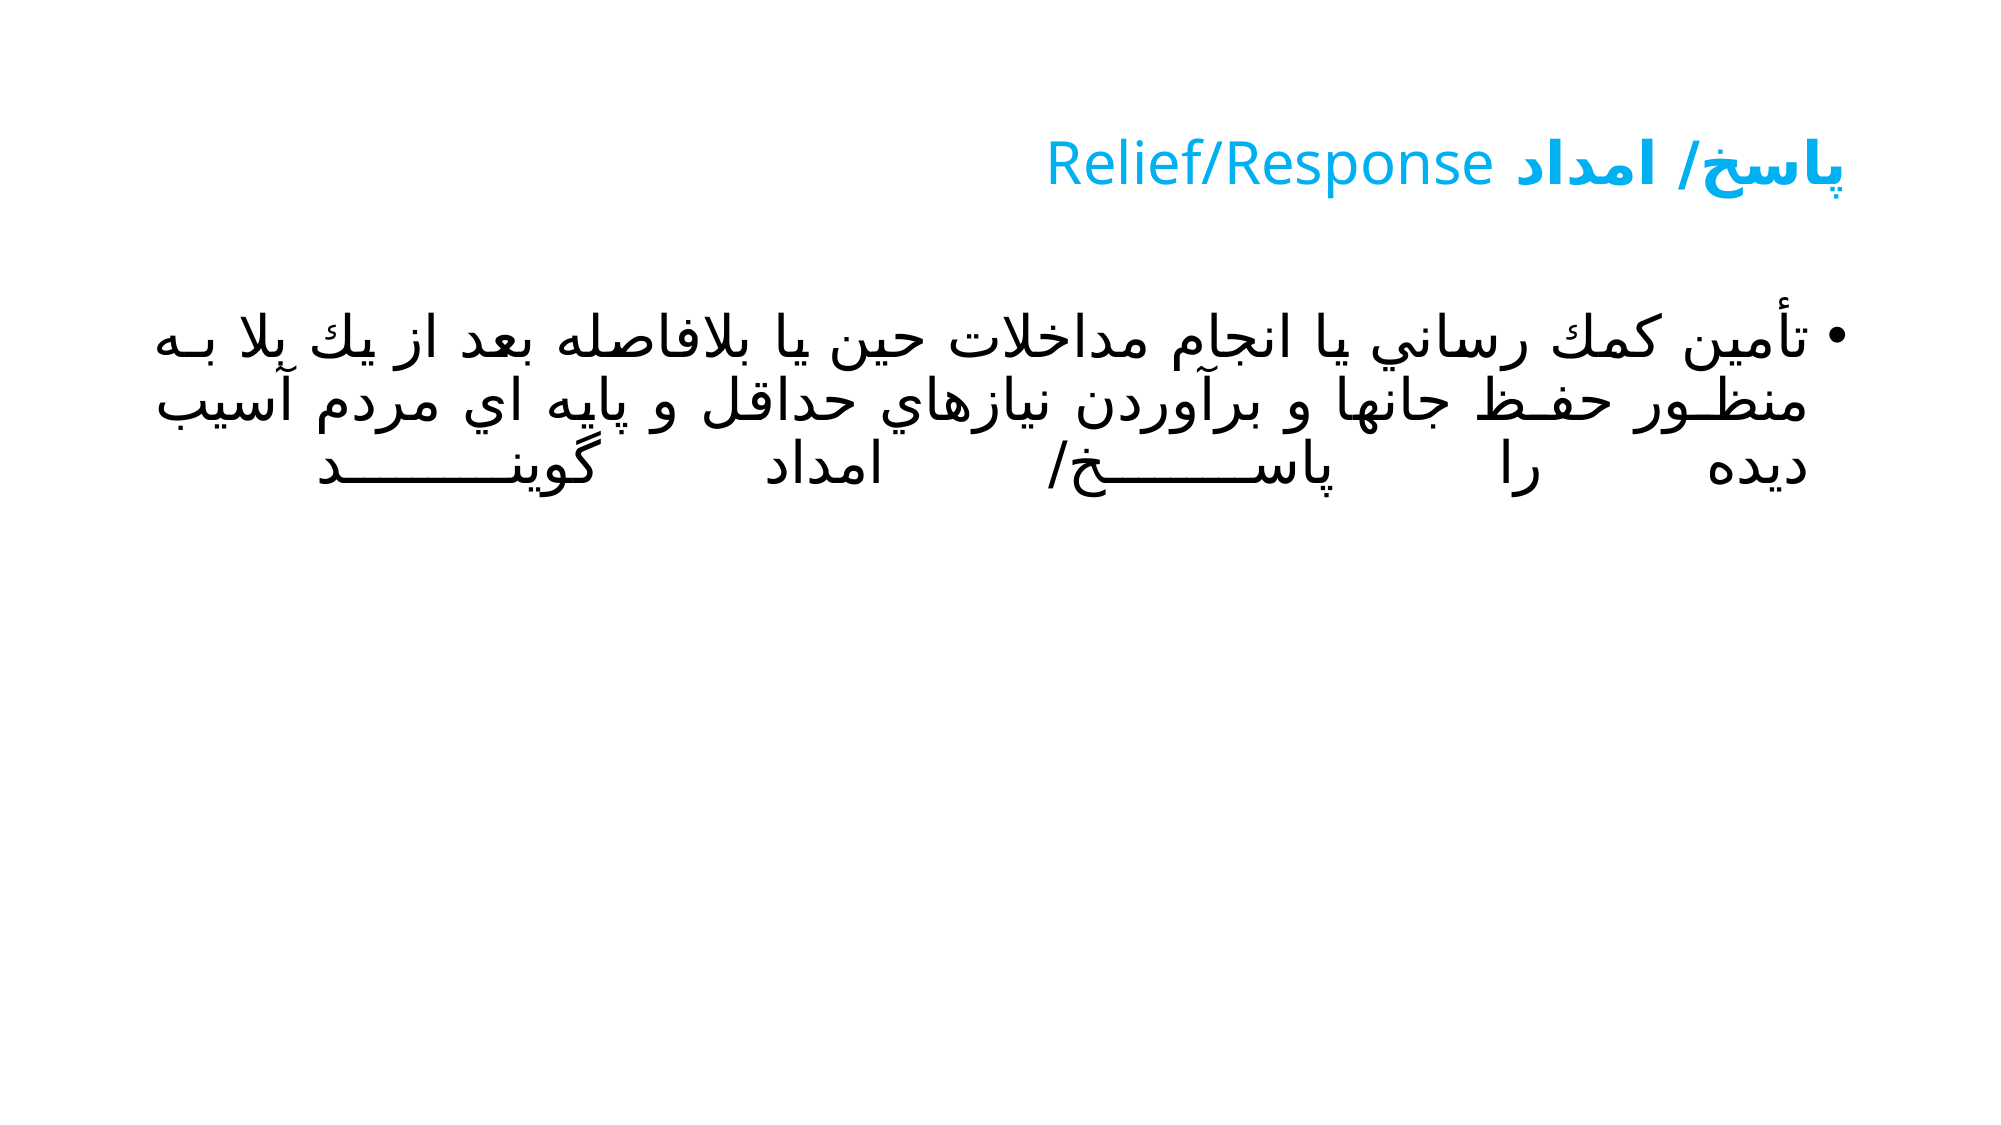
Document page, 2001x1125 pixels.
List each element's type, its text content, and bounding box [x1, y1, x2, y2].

title پاسخ/ امداد Relief/Response [137, 59, 1863, 278]
list تأمين كمك رساني يا انجام مداخلات حين يا بلافاصله بعد از يك بلا بـه منظـور حفـظ جانها و برآوردن نيازهاي حداقل و پايه اي مردم آسيب ديده را پاسخ/ امداد گوينـد [137, 299, 1863, 1014]
